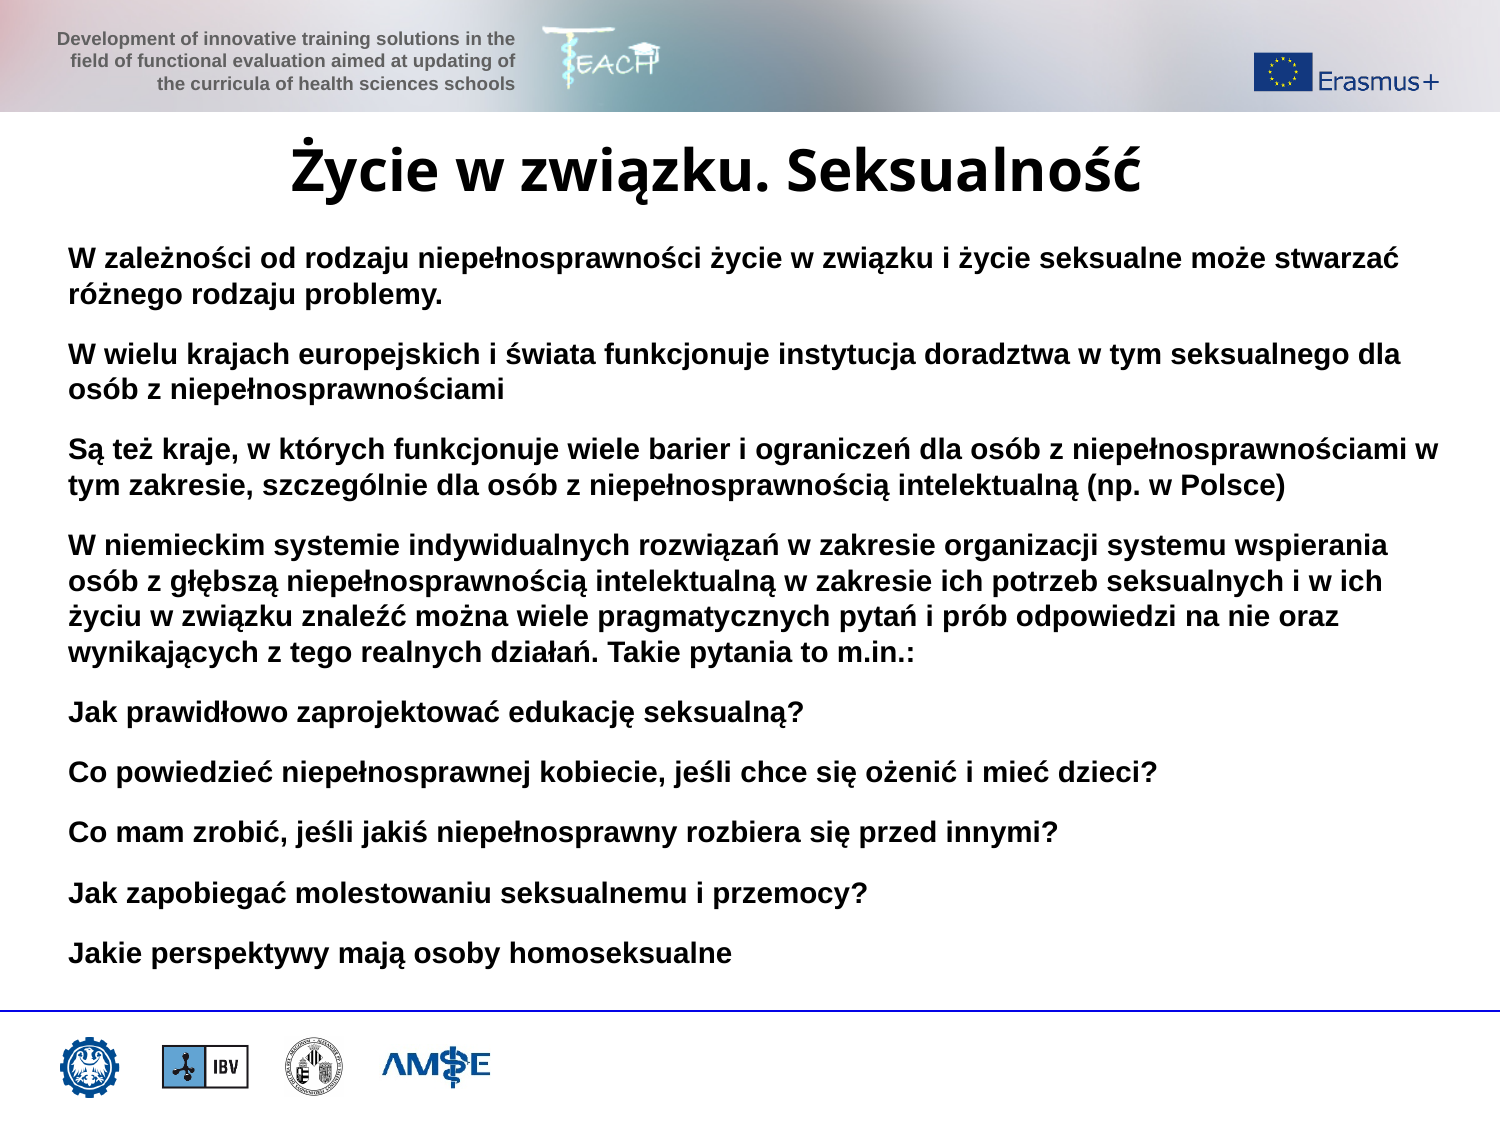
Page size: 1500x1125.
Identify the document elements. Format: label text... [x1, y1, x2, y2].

picture [53, 1035, 126, 1099]
picture [0, 0, 1500, 112]
picture [379, 1044, 491, 1089]
text_box Życie w związku. Seksualność [29, 125, 1404, 197]
picture [284, 1036, 344, 1097]
text_box W zależności od rodzaju niepełnosprawności życie w związku i życie seksualne może stwarzać różnego rodzaju problemy. W wielu krajach europejskich i świata funkcjonuje instytucja doradztwa w tym seksualnego dla osób z niepełnosprawnościami Są też kraje, w których funkcjonuje wiele barier i ograniczeń dla osób z niepełnosprawnościami w tym zakresie, szczególnie dla osób z niepełnosprawnością intelektualną (np. w Polsce) W niemieckim systemie indywidualnych rozwiązań w zakresie organizacji systemu wspierania osób z głębszą niepełnosprawnością intelektualną w zakresie ich potrzeb seksualnych i w ich życiu w związku znaleźć można wiele pragmatycznych pytań i prób odpowiedzi na nie oraz wynikających z tego realnych działań. Takie pytania to m.in.: Jak prawidłowo zaprojektować edukację seksualną? Co powiedzieć niepełnosprawnej kobiecie, jeśli chce się ożenić i mieć dzieci? Co mam zrobić, jeśli jakiś niepełnosprawny rozbiera się przed innymi? Jak zapobiegać molestowaniu seksualnemu i przemocy? Jakie perspektywy mają osoby homoseksualne [22, 231, 1469, 985]
picture [161, 1044, 249, 1089]
